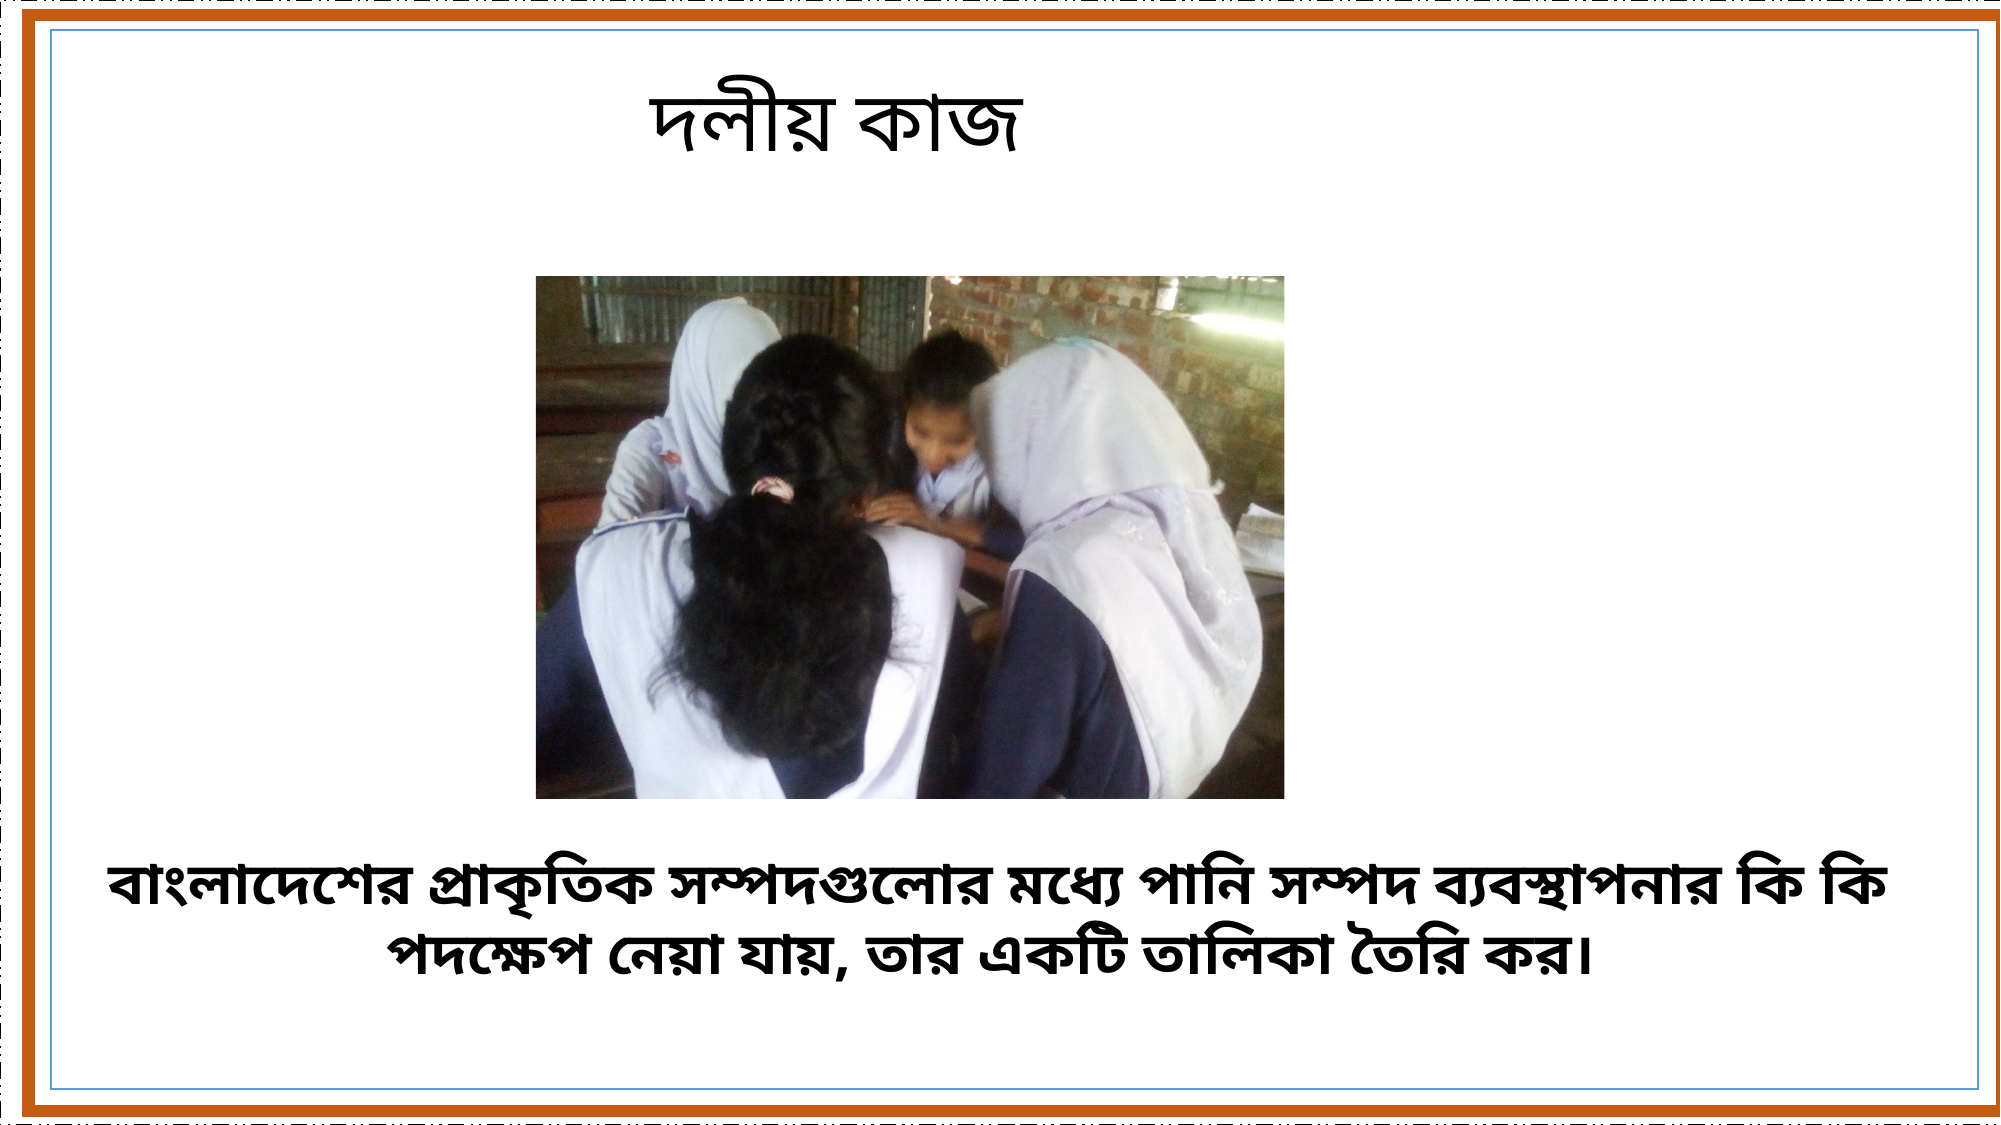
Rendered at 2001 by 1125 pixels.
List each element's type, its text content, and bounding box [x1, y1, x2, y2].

text_box বাংলাদেশের প্রাকৃতিক সম্পদগুলোর মধ্যে পানি সম্পদ ব্যবস্থাপনার কি কি পদক্ষেপ নেয়া যায়, তার একটি তালিকা তৈরি কর। [50, 838, 1946, 994]
text_box [0, 0, 2000, 1125]
text_box দলীয় কাজ [259, 61, 1414, 176]
text_box [27, 14, 2000, 1112]
text_box [50, 29, 1979, 1090]
picture [535, 276, 1285, 799]
